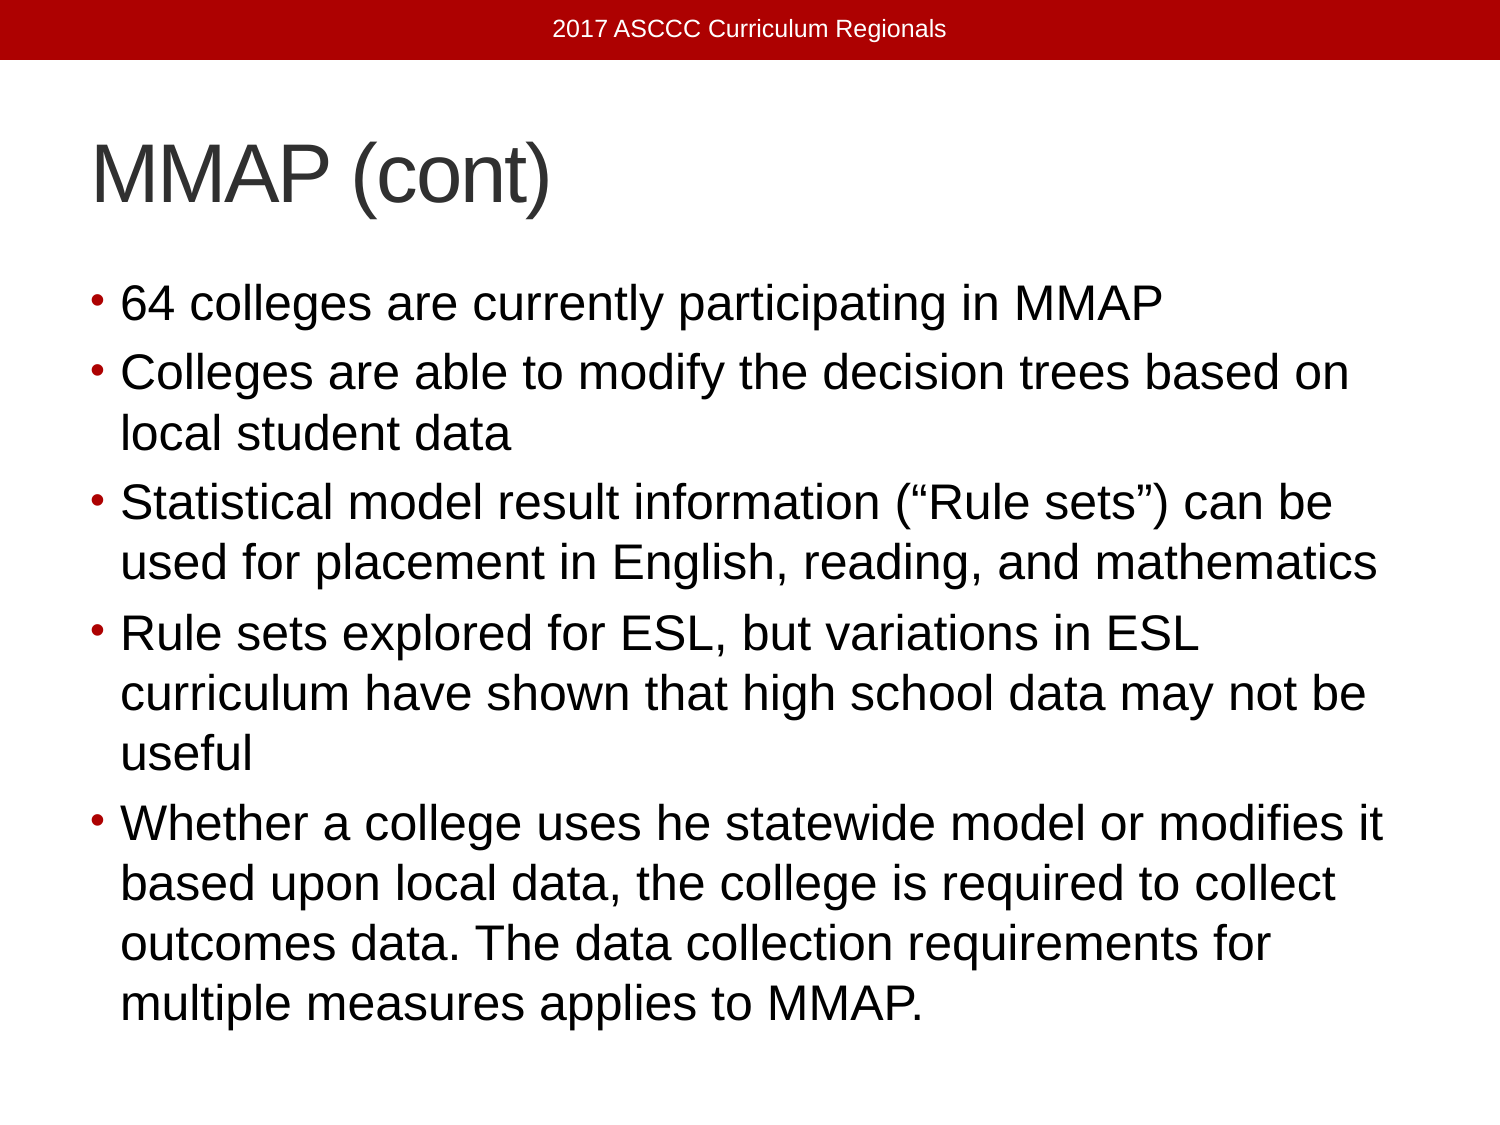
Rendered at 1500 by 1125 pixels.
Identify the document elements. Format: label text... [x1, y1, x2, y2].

list 64 colleges are currently participating in MMAP Colleges are able to modify the decision trees based on local student data Statistical model result information (“Rule sets”) can be used for placement in English, reading, and mathematics Rule sets explored for ESL, but variations in ESL curriculum have shown that high school data may not be useful Whether a college uses he statewide model or modifies it based upon local data, the college is required to collect outcomes data. The data collection requirements for multiple measures applies to MMAP. [75, 262, 1425, 1063]
footer 2017 ASCCC Curriculum Regionals [412, 0, 1088, 55]
title MMAP (cont) [75, 87, 1425, 250]
